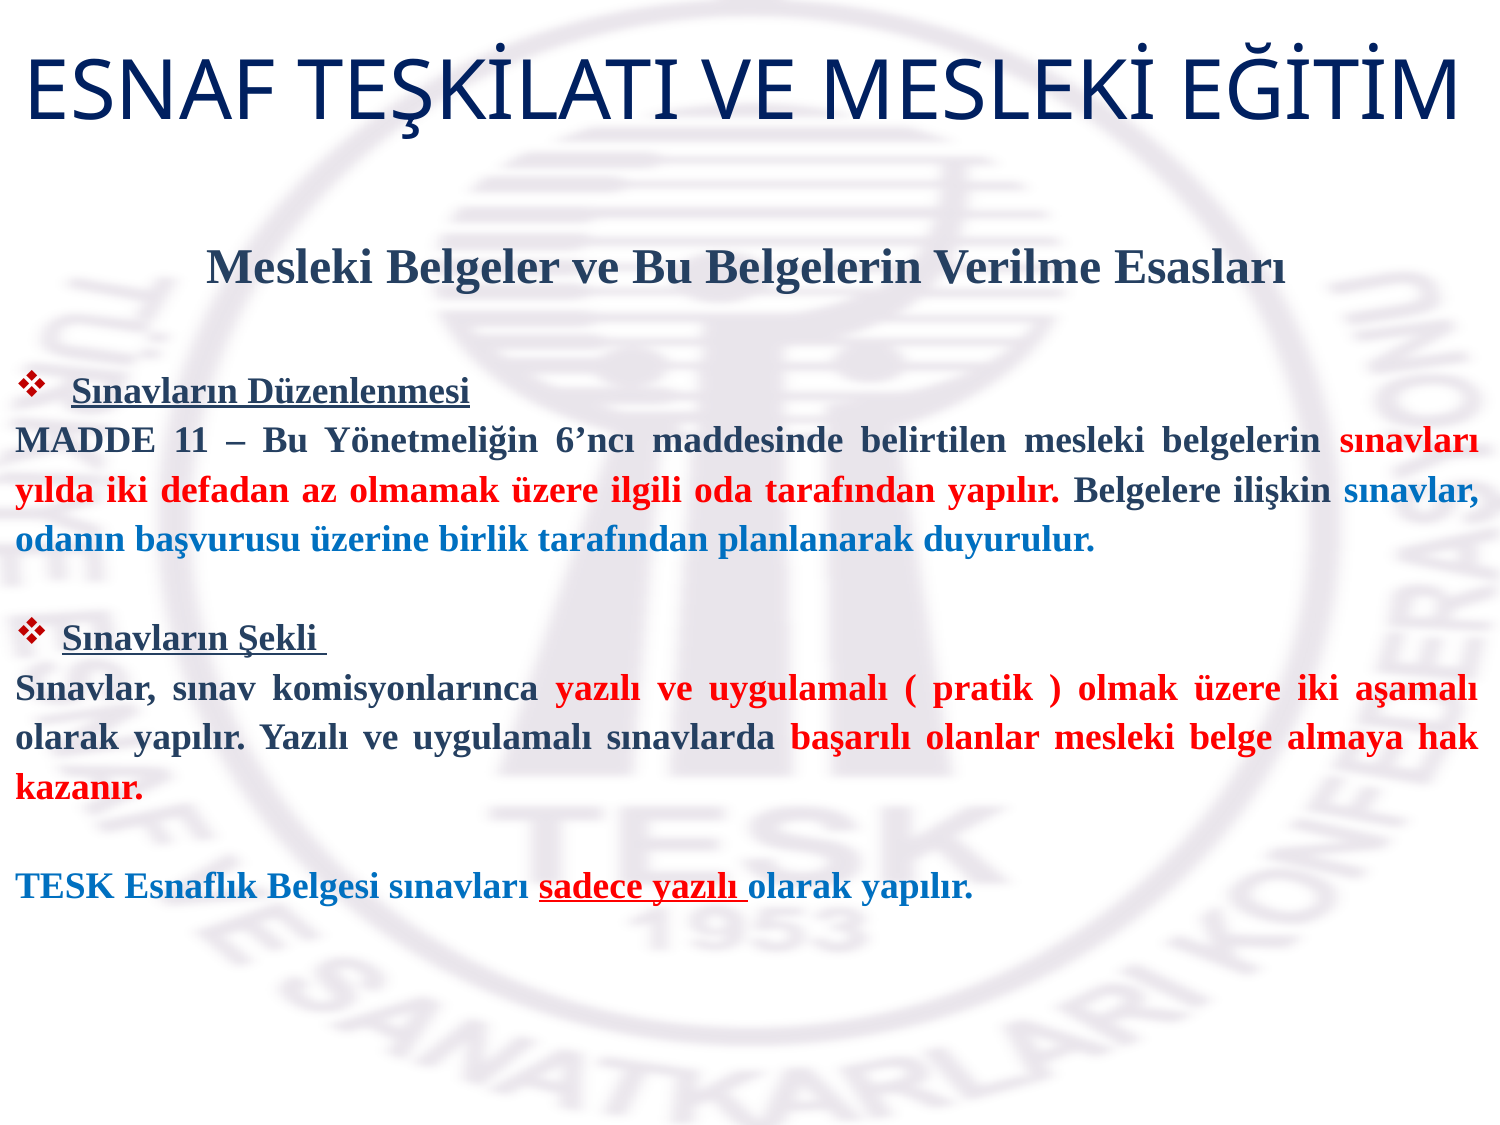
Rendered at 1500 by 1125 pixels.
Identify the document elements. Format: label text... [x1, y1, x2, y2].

text_box Mesleki Belgeler ve Bu Belgelerin Verilme Esasları Sınavların Düzenlenmesi MADDE 11 – Bu Yönetmeliğin 6’ncı maddesinde belirtilen mesleki belgelerin sınavları yılda iki defadan az olmamak üzere ilgili oda tarafından yapılır. Belgelere ilişkin sınavlar, odanın başvurusu üzerine birlik tarafından planlanarak duyurulur. Sınavların Şekli Sınavlar, sınav komisyonlarınca yazılı ve uygulamalı ( pratik ) olmak üzere iki aşamalı olarak yapılır. Yazılı ve uygulamalı sınavlarda başarılı olanlar mesleki belge almaya hak kazanır. TESK Esnaflık Belgesi sınavları sadece yazılı olarak yapılır. [0, 196, 1495, 983]
text_box ESNAF TEŞKİLATI VE MESLEKİ EĞİTİM [0, 0, 1495, 173]
